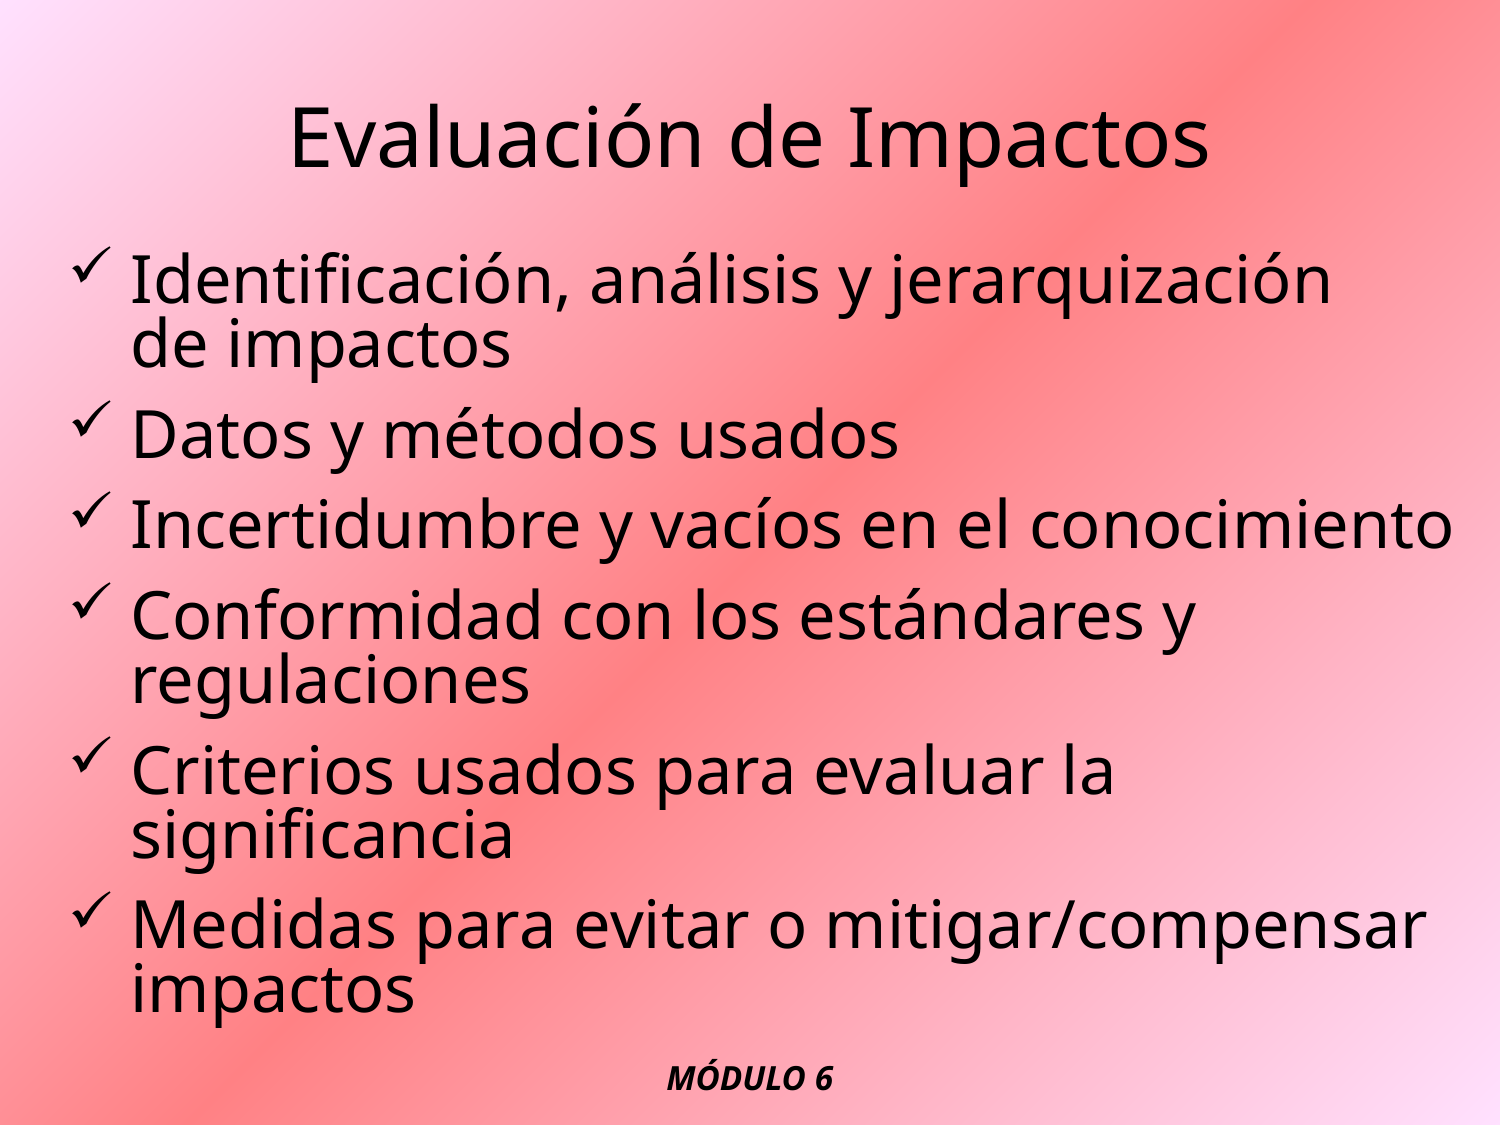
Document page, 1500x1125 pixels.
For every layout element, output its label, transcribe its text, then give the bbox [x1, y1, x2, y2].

title Evaluación de Impactos [109, 87, 1413, 194]
list Identificación, análisis y jerarquización de impactos Datos y métodos usados Incertidumbre y vacíos en el conocimiento Conformidad con los estándares y regulaciones Criterios usados para evaluar la significancia Medidas para evitar o mitigar/compensar impactos [49, 237, 1476, 1042]
text_box MÓDULO 6 [0, 1049, 1500, 1105]
